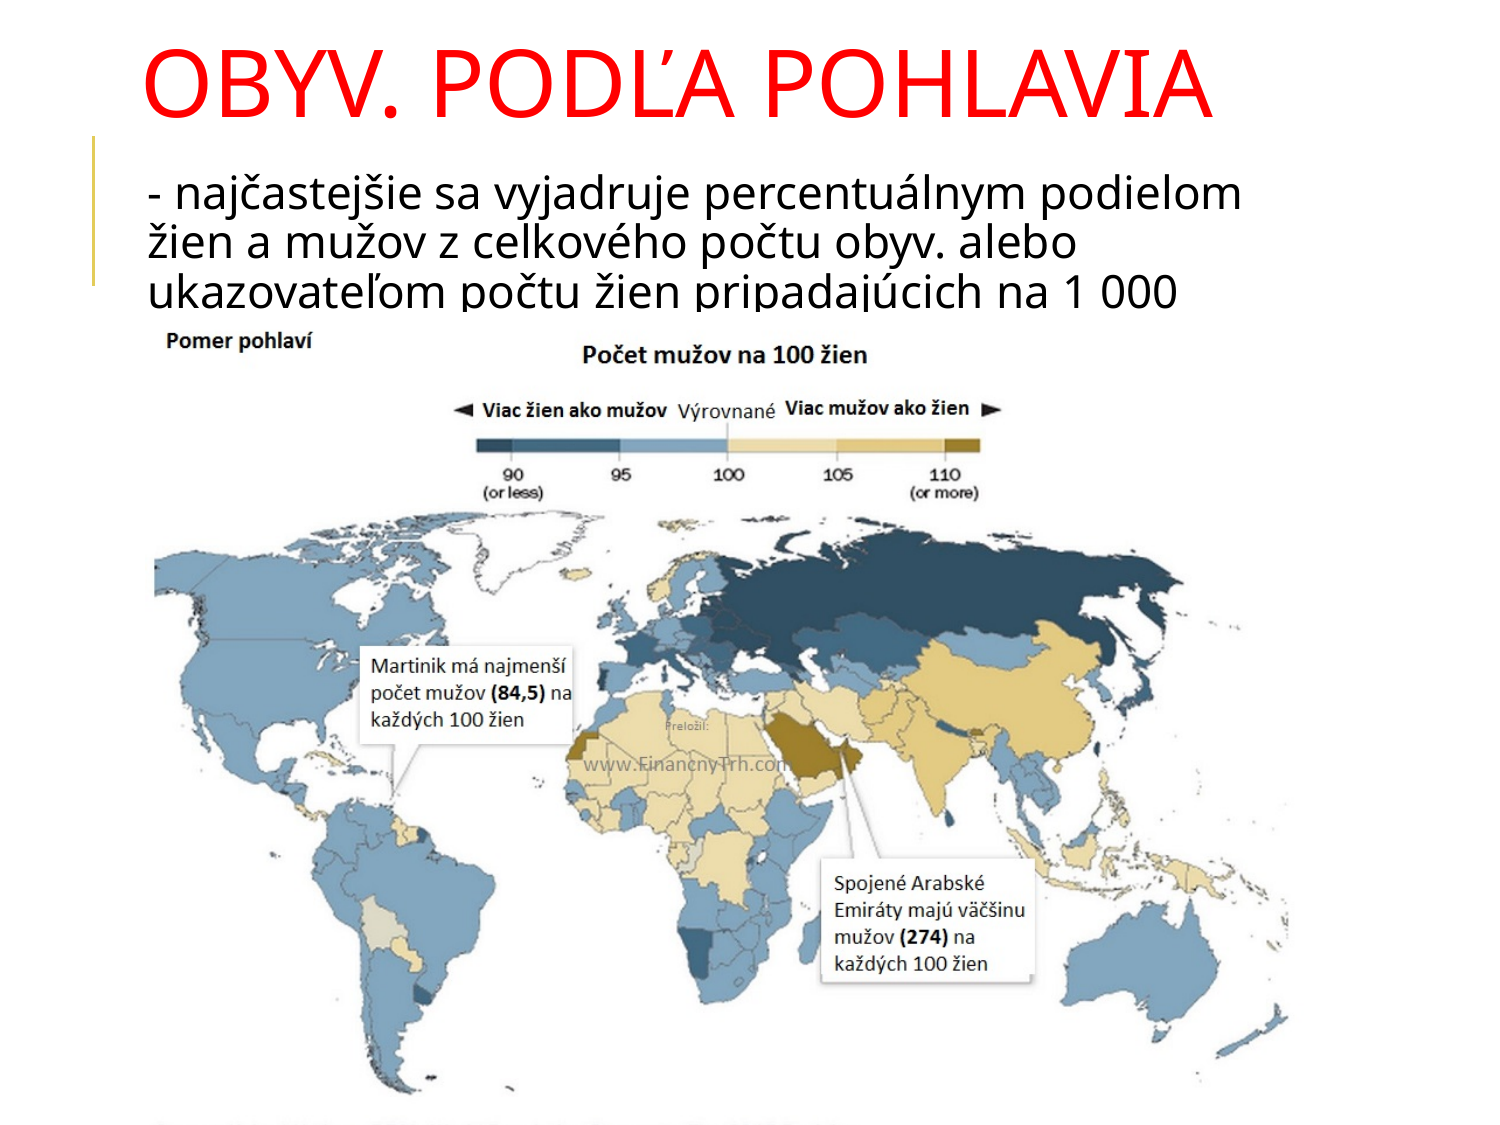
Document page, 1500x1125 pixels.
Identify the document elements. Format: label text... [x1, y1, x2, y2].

picture [145, 312, 1313, 1125]
list - najčastejšie sa vyjadruje percentuálnym podielom žien a mužov z celkového počtu obyv. alebo ukazovateľom počtu žien pripadajúcich na 1 000 mužov ( alebo opačne) [125, 162, 1321, 885]
title OBYV. PODĽA POHLAVIA [125, 0, 1321, 162]
